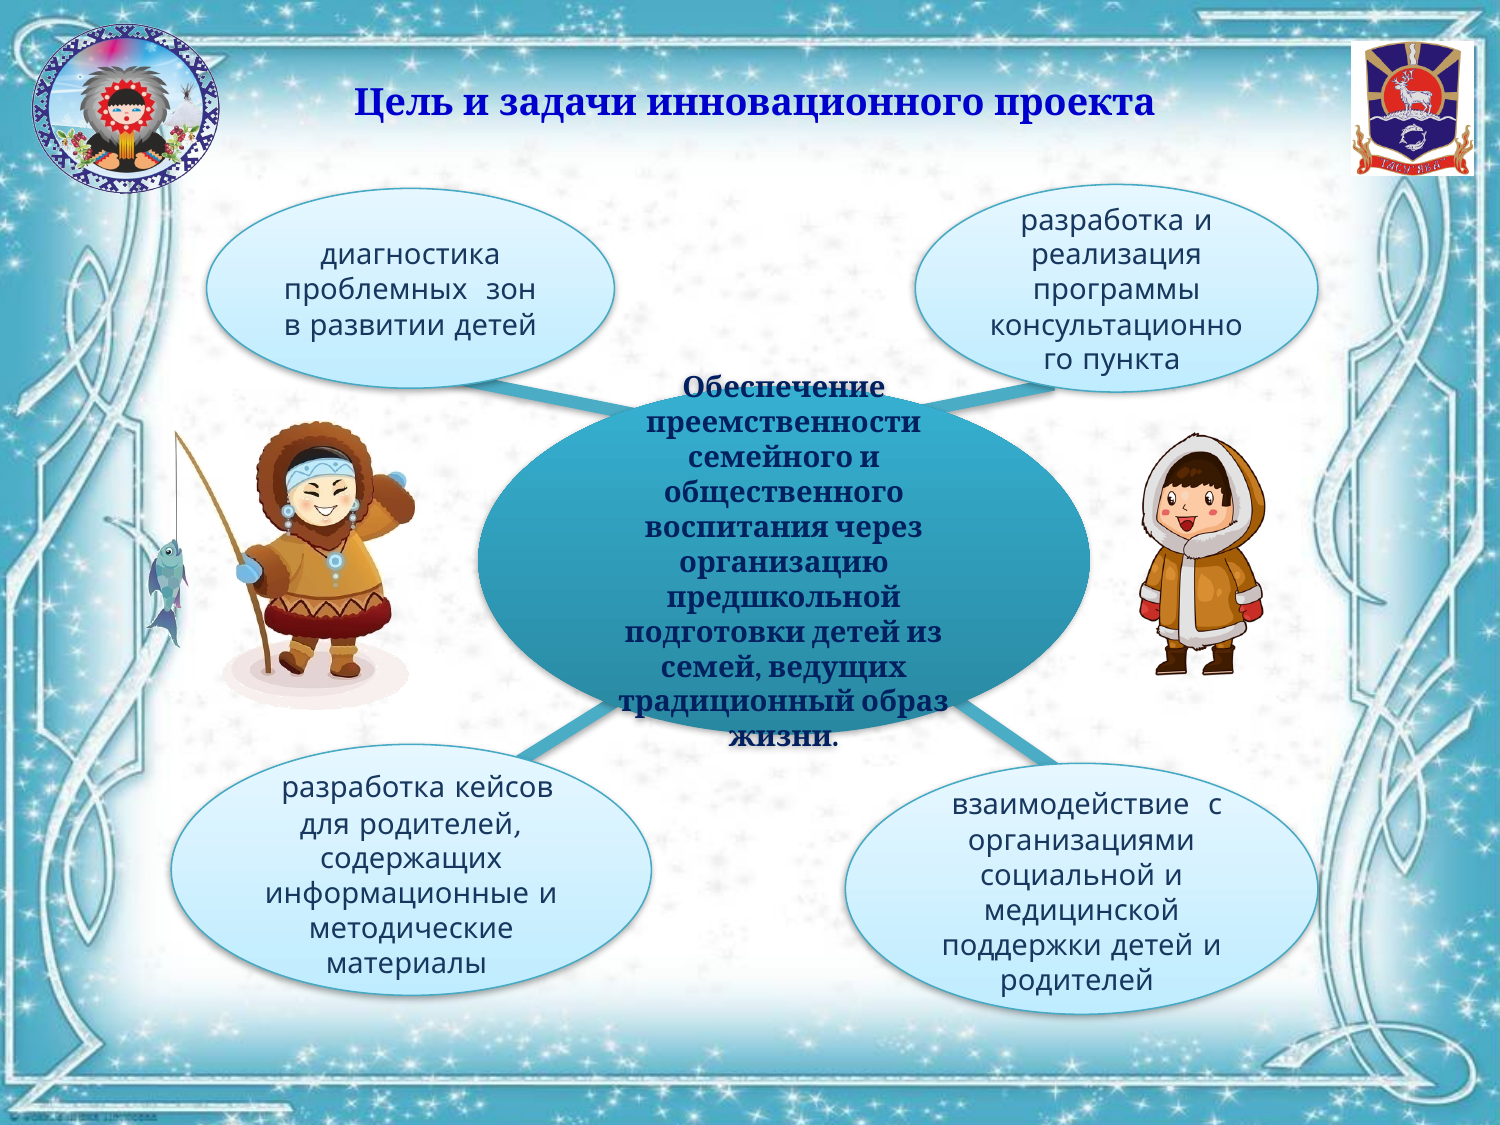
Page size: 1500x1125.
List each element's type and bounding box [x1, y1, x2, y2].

picture [0, 0, 1500, 1125]
text_box [915, 384, 1055, 413]
text_box [430, 373, 636, 415]
text_box [954, 699, 1082, 788]
text_box [477, 701, 615, 788]
